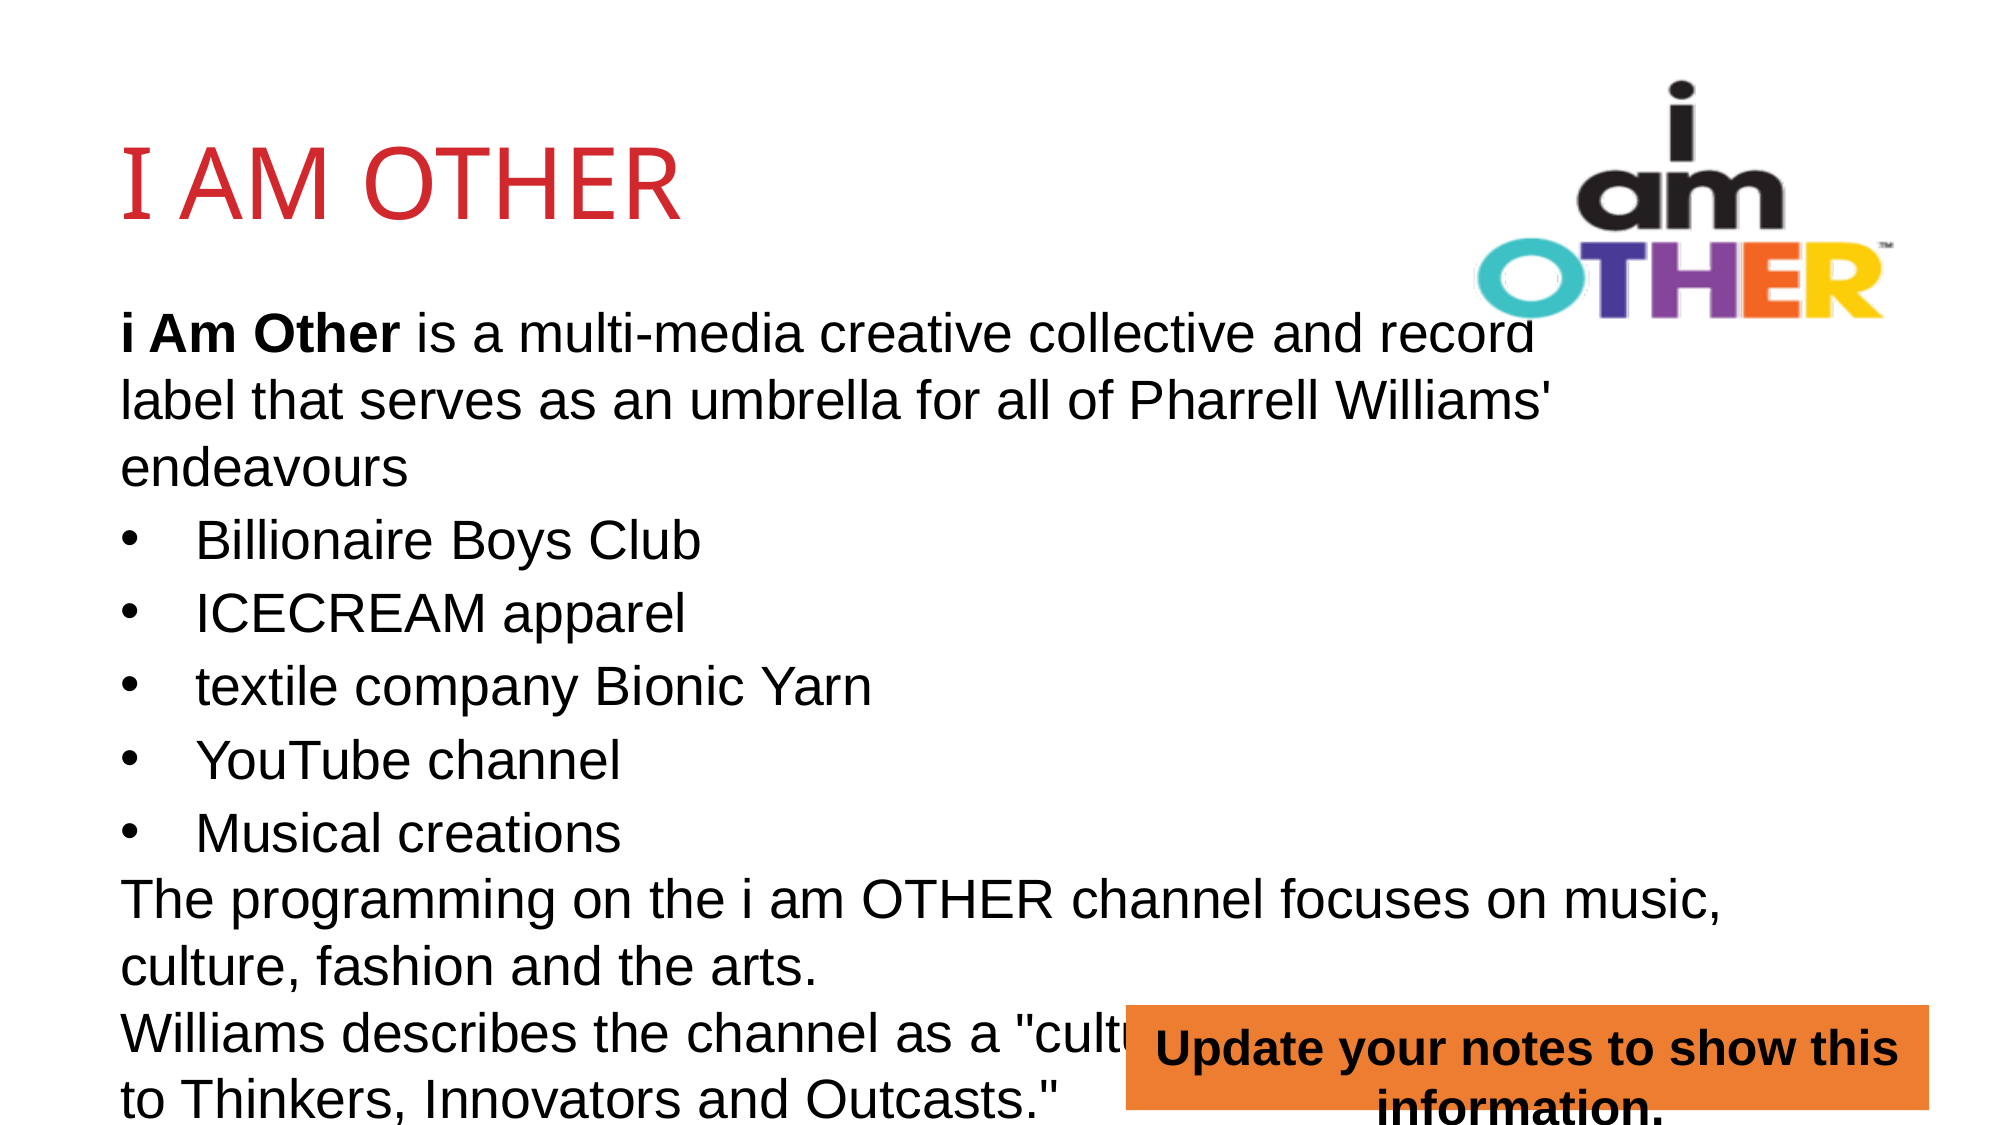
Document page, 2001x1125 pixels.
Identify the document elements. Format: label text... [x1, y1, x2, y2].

text_box Update your notes to show this information. [1125, 1005, 1930, 1111]
text_box I AM OTHER [99, 25, 1367, 250]
text_box i Am Other is a multi-media creative collective and record label that serves as an umbrella for all of Pharrell Williams' endeavours Billionaire Boys Club ICECREAM apparel textile company Bionic Yarn YouTube channel Musical creations The programming on the i am OTHER channel focuses on music, culture, fashion and the arts. Williams describes the channel as a "cultural movement dedicated to Thinkers, Innovators and Outcasts." [99, 287, 1767, 1005]
picture [1456, 78, 1915, 325]
